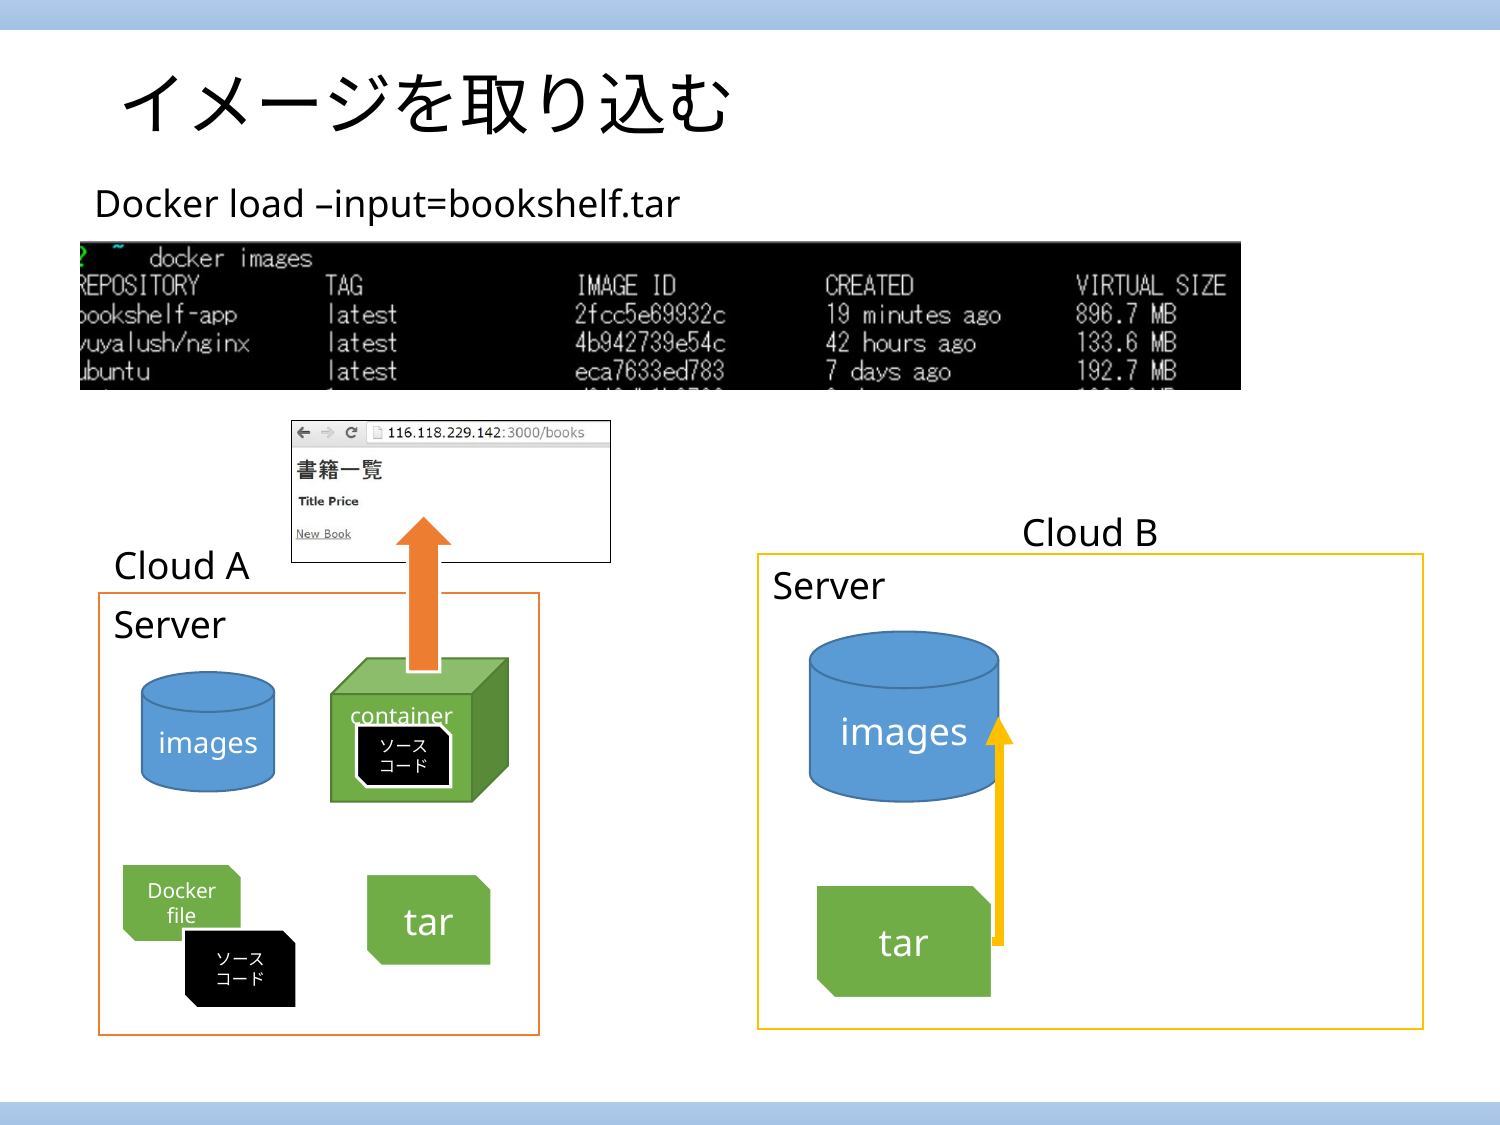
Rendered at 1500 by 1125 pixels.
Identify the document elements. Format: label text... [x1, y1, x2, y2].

picture [80, 241, 1241, 390]
text_box container [330, 657, 509, 803]
text_box Cloud B [1007, 501, 1174, 562]
text_box tar [363, 871, 494, 968]
text_box images [808, 630, 1000, 803]
text_box Server [98, 592, 540, 1036]
title イメージを取り込む [103, 59, 1397, 155]
text_box [405, 563, 442, 674]
text_box ソース コード [354, 723, 453, 789]
text_box Server [757, 553, 1424, 1030]
text_box Docker load –input=bookshelf.tar [79, 172, 697, 233]
text_box Dockerfile [119, 861, 244, 945]
text_box tar [813, 882, 994, 1001]
picture [291, 420, 611, 563]
text_box Cloud A [98, 534, 265, 595]
text_box images [140, 671, 276, 793]
text_box ソース コード [181, 927, 299, 1011]
